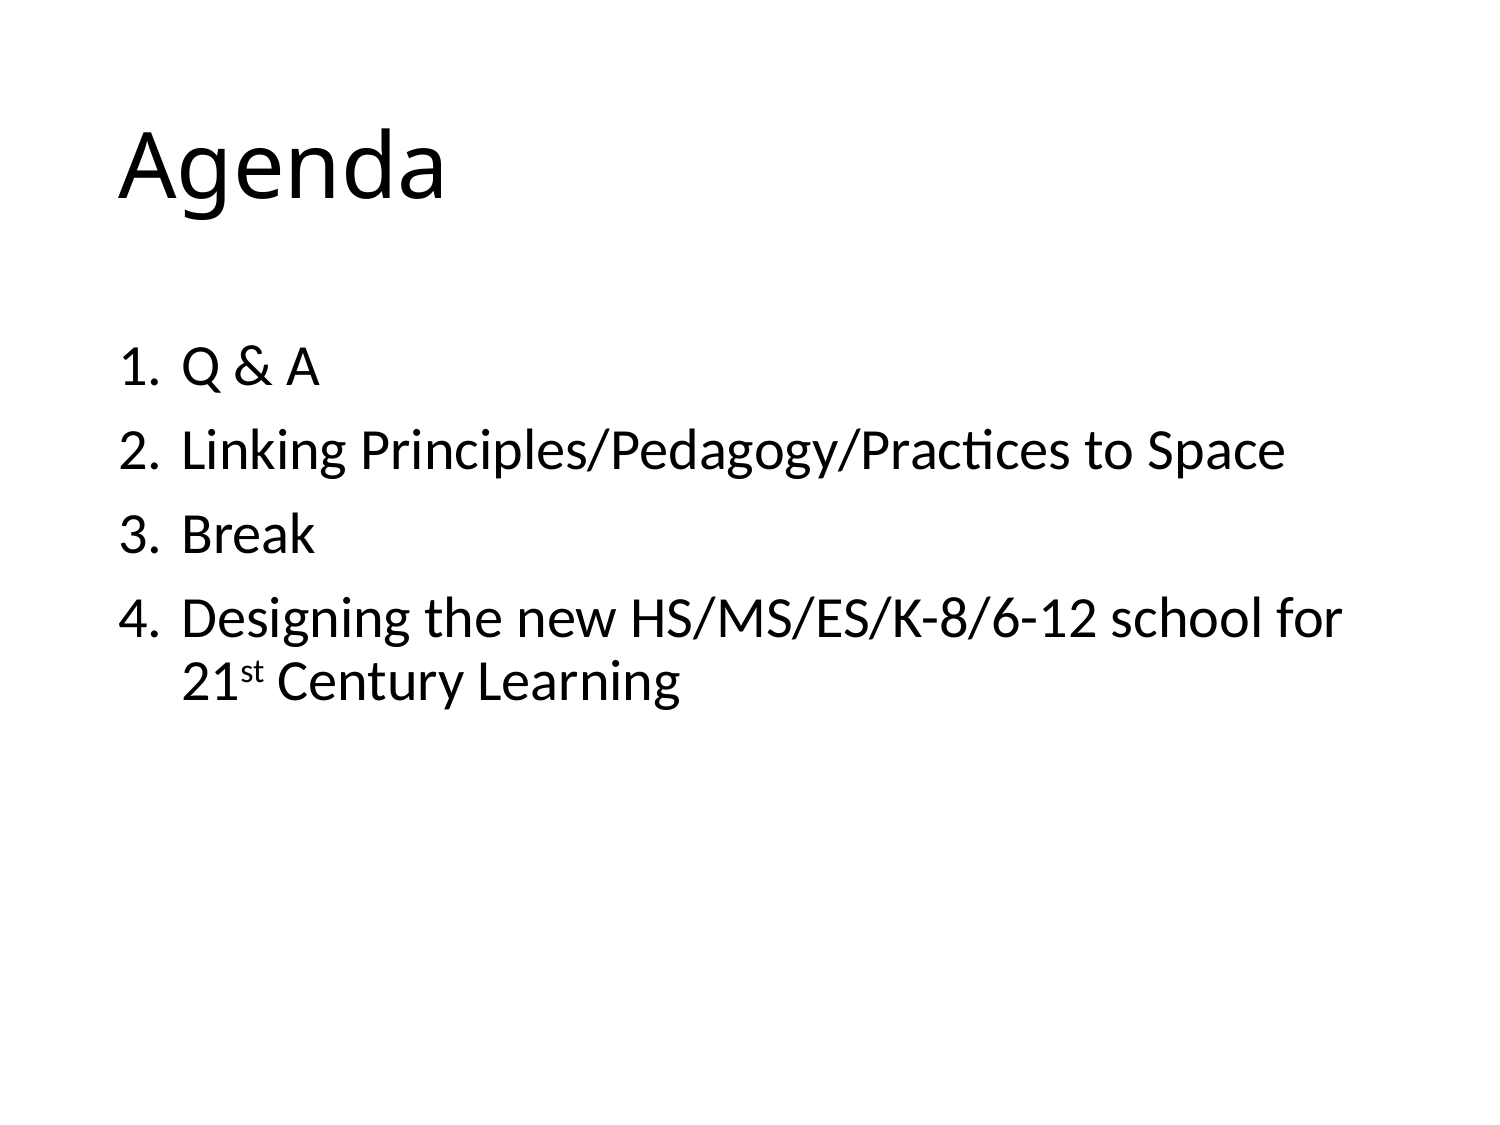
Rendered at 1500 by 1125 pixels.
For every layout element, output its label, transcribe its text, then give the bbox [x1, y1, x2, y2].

title Agenda [103, 59, 1397, 237]
list Q & A Linking Principles/Pedagogy/Practices to Space Break Designing the new HS/MS/ES/K-8/6-12 school for 21st Century Learning [103, 237, 1397, 1014]
